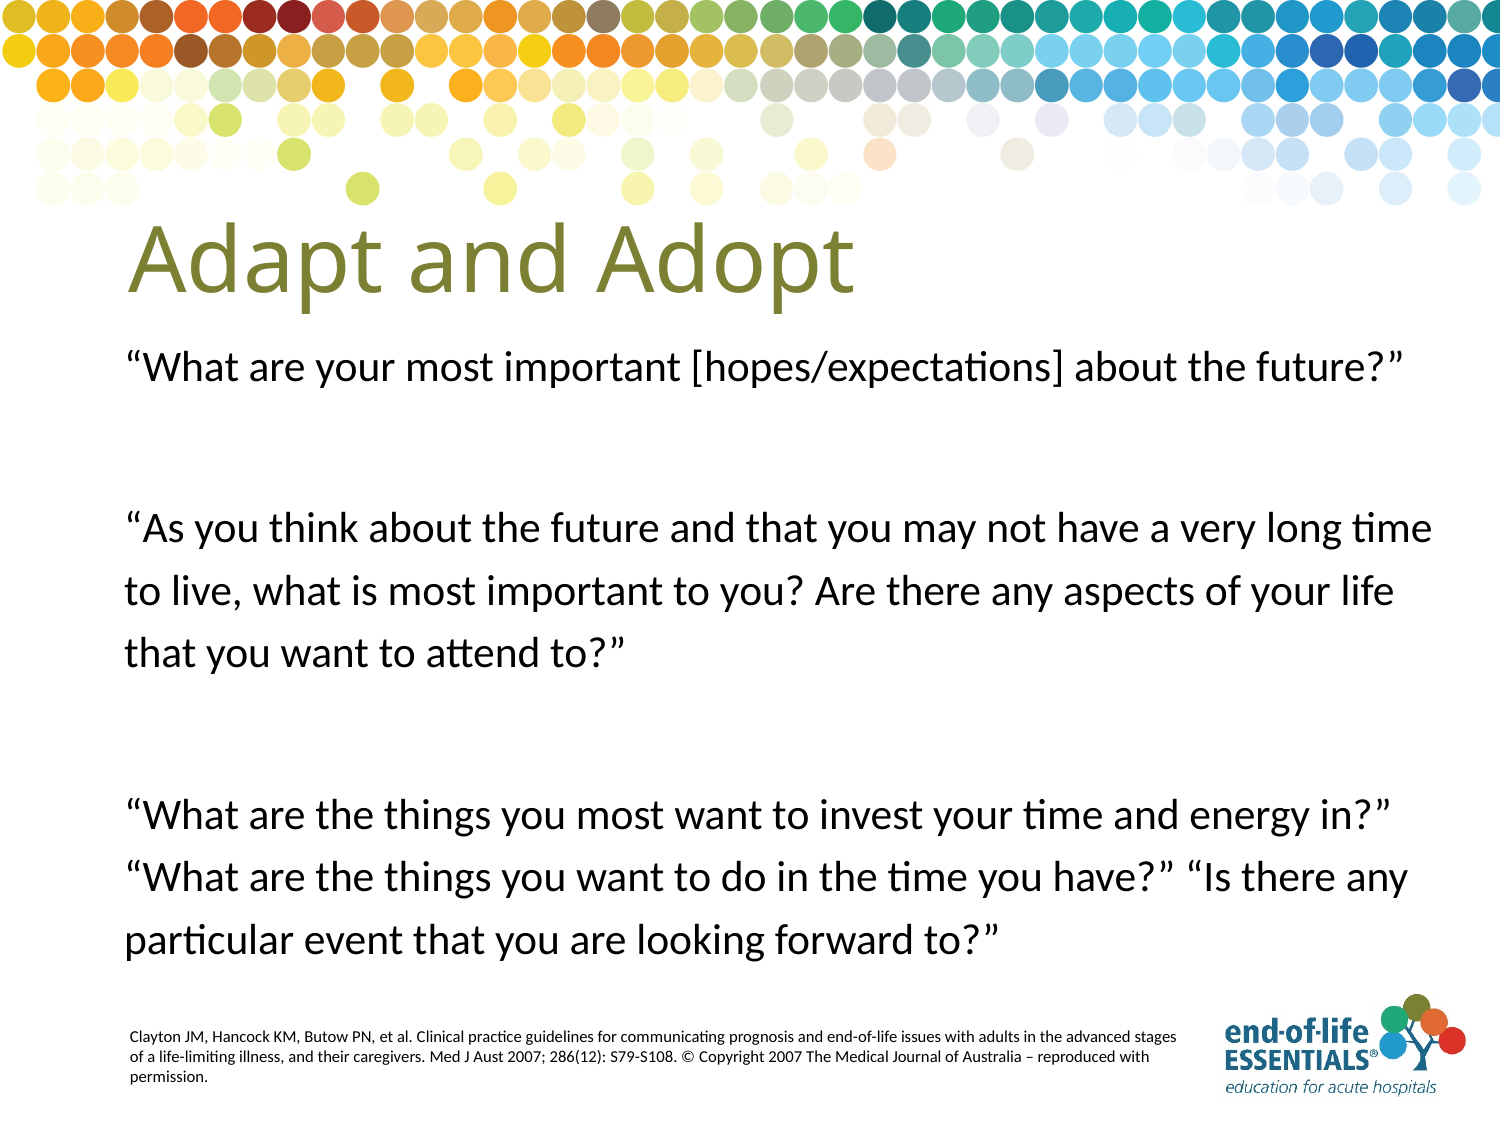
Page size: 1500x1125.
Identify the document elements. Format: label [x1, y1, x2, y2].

picture [1187, 969, 1500, 1125]
list [0, 0, 1500, 1125]
